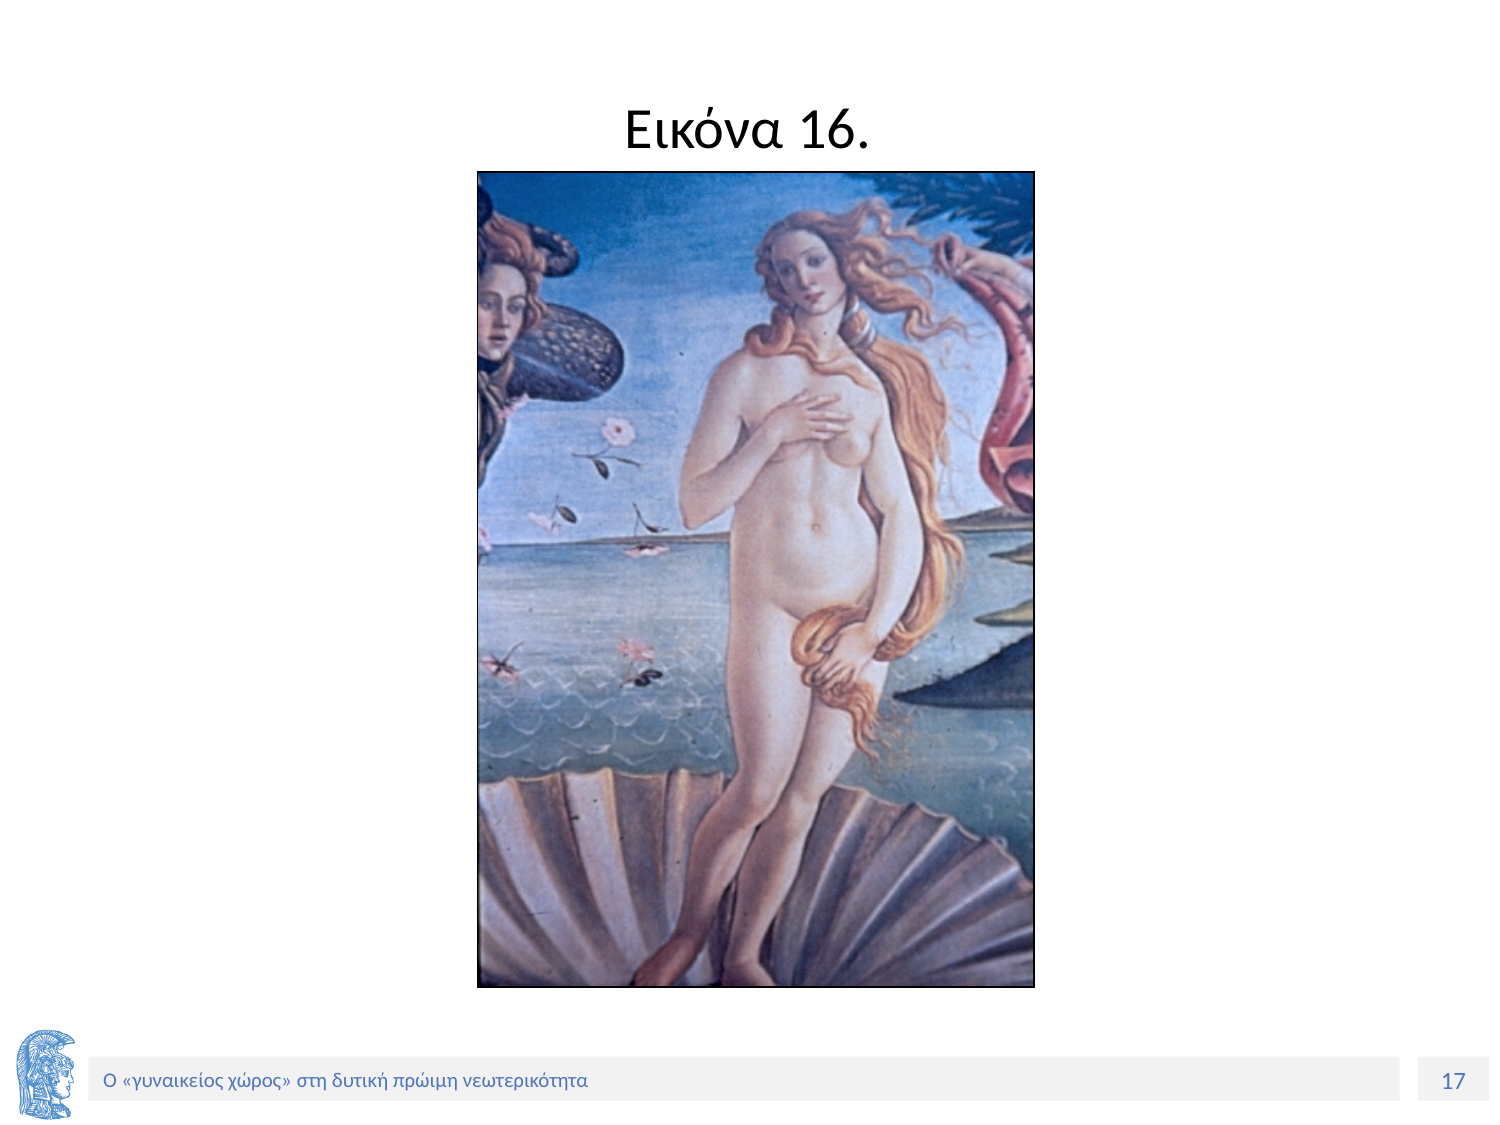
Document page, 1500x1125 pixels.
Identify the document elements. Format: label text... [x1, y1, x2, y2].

picture [9, 1026, 81, 1120]
text_box Εικόνα 16. [609, 82, 902, 171]
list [478, 172, 1034, 987]
